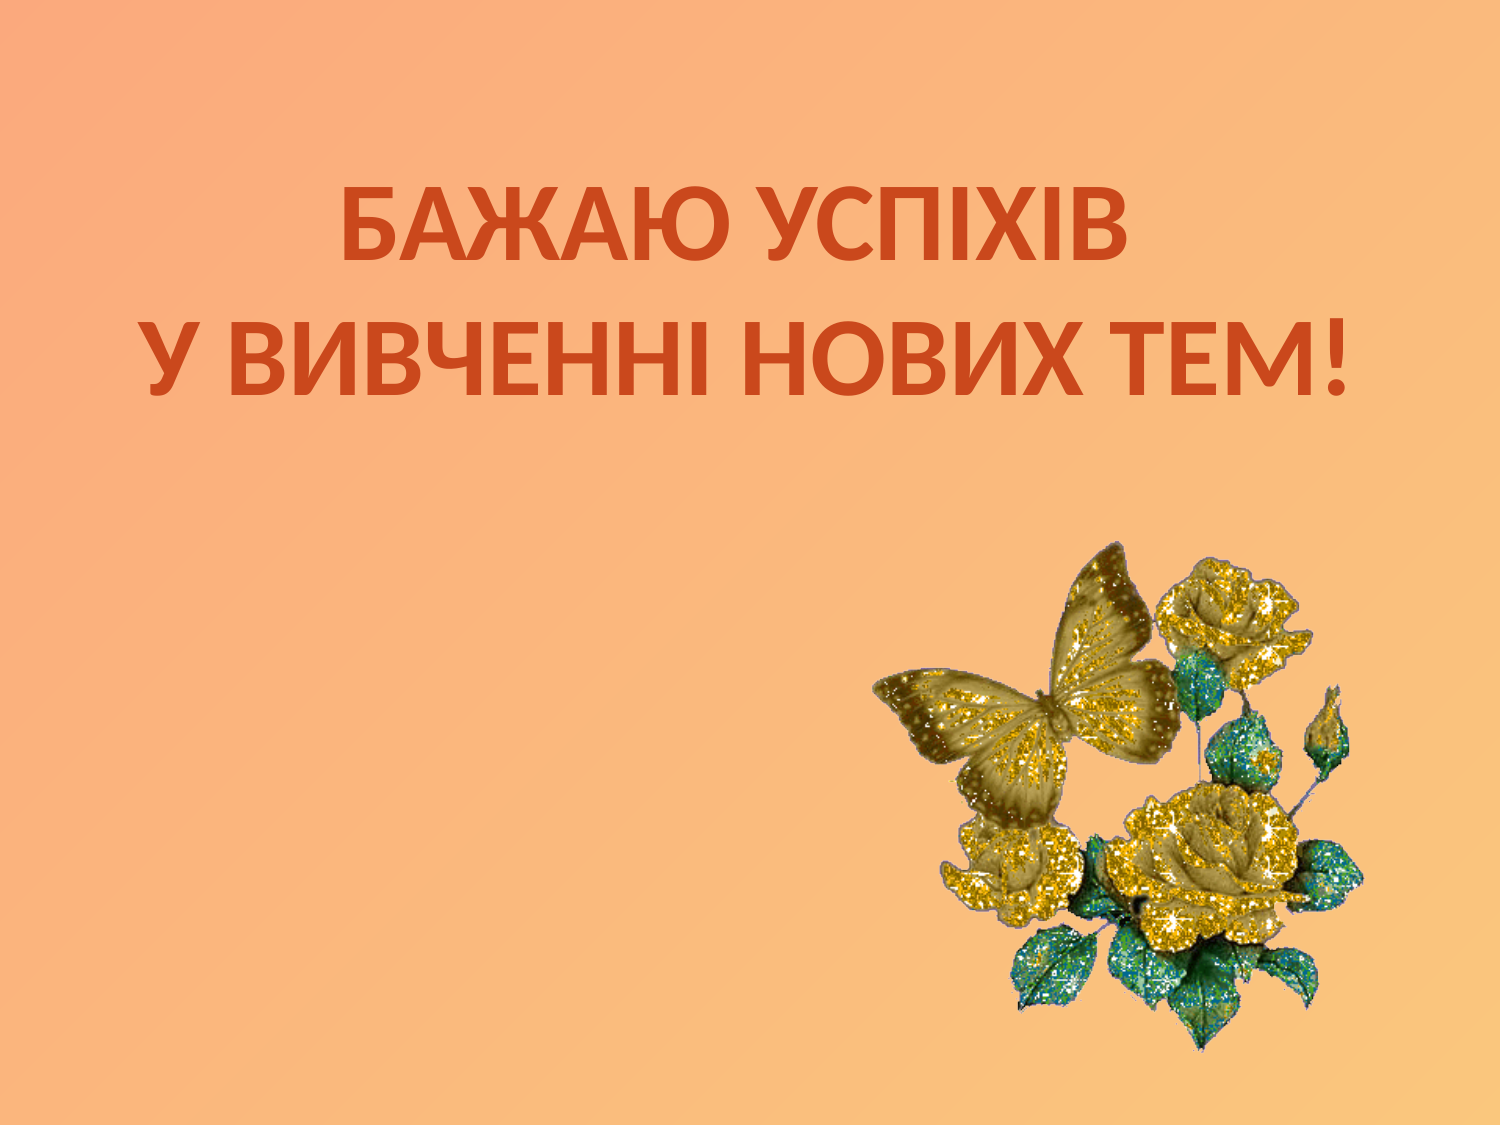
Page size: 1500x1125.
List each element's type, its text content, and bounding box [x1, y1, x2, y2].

picture [854, 526, 1403, 1061]
text_box Бажаю успіхів у вивченні нових тем! [123, 140, 1372, 426]
